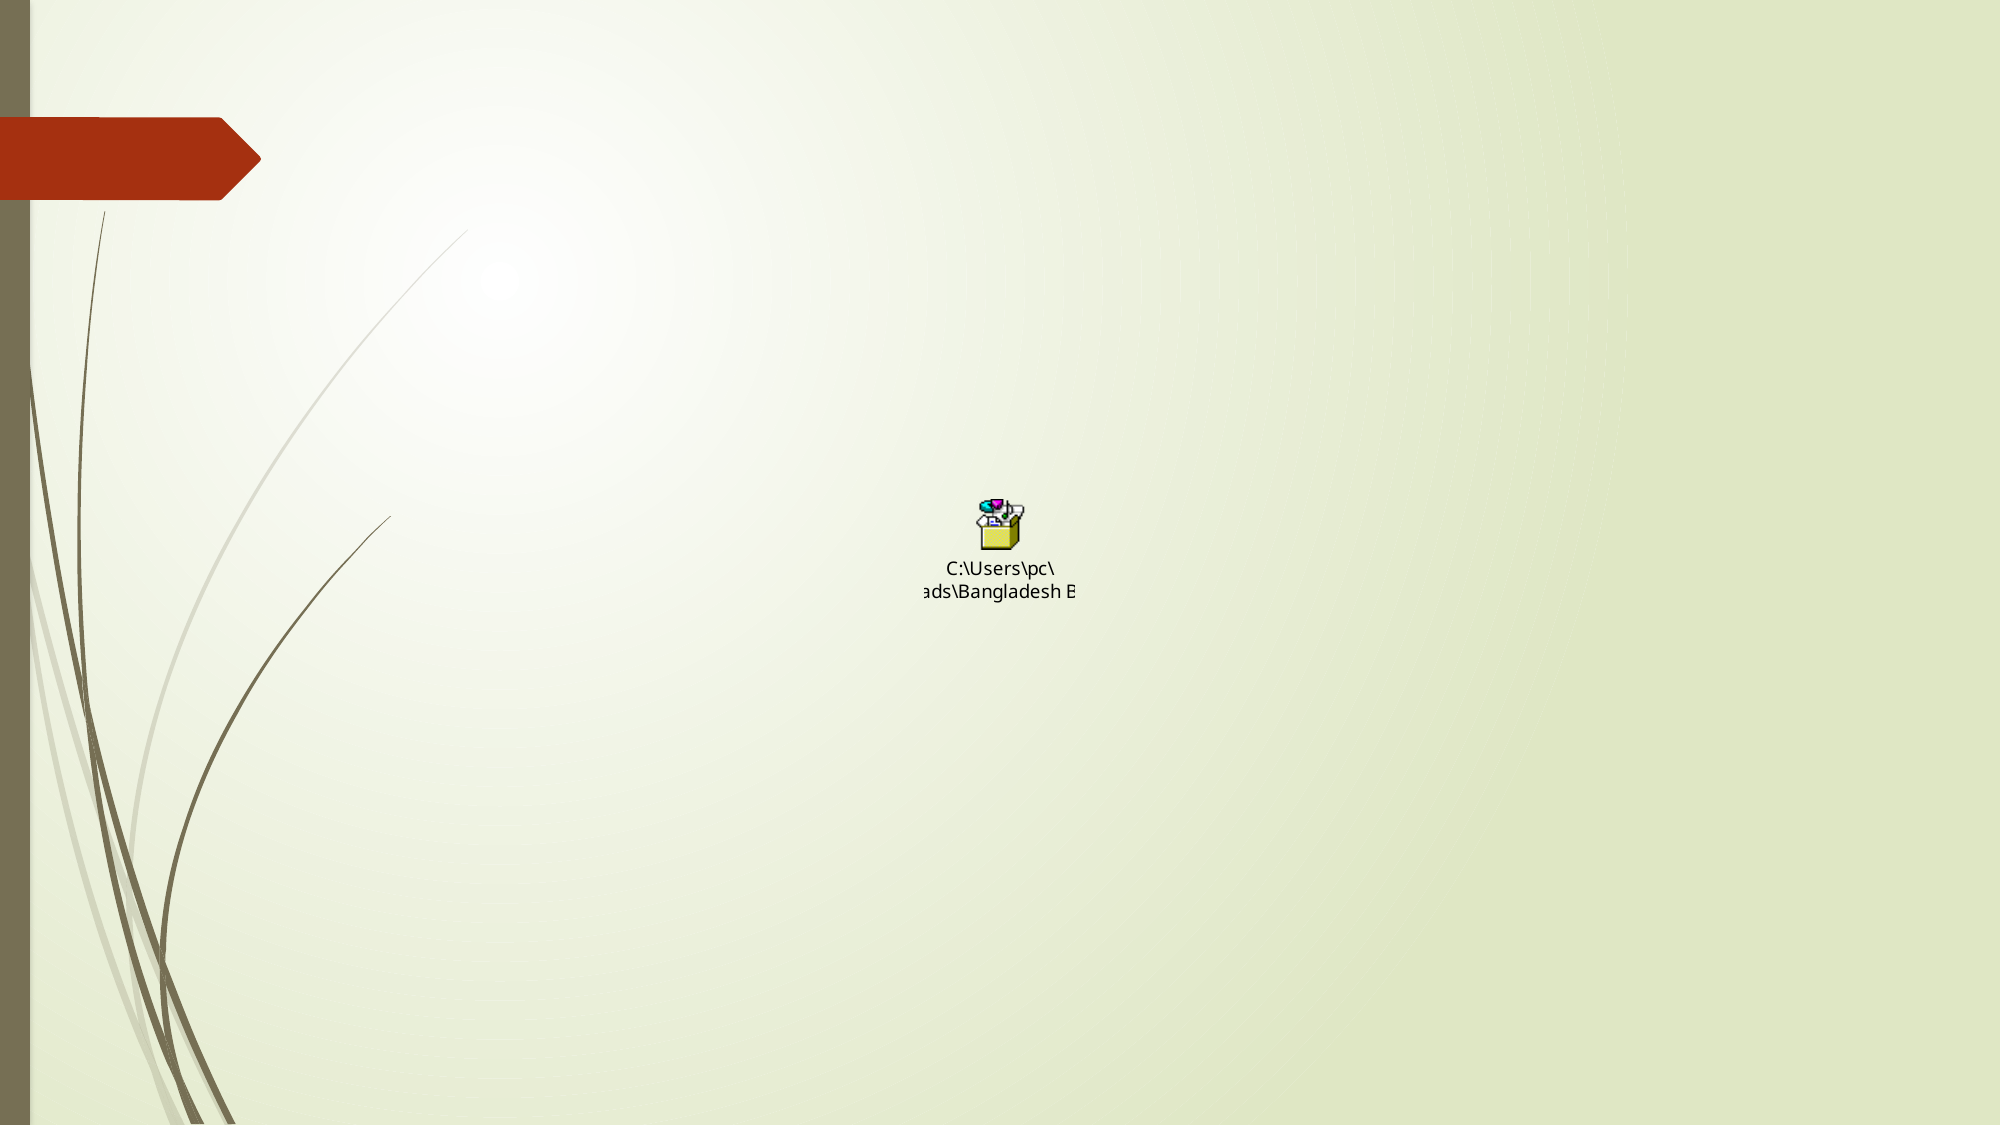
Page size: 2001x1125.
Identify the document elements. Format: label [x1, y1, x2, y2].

text_box [924, 498, 1076, 626]
